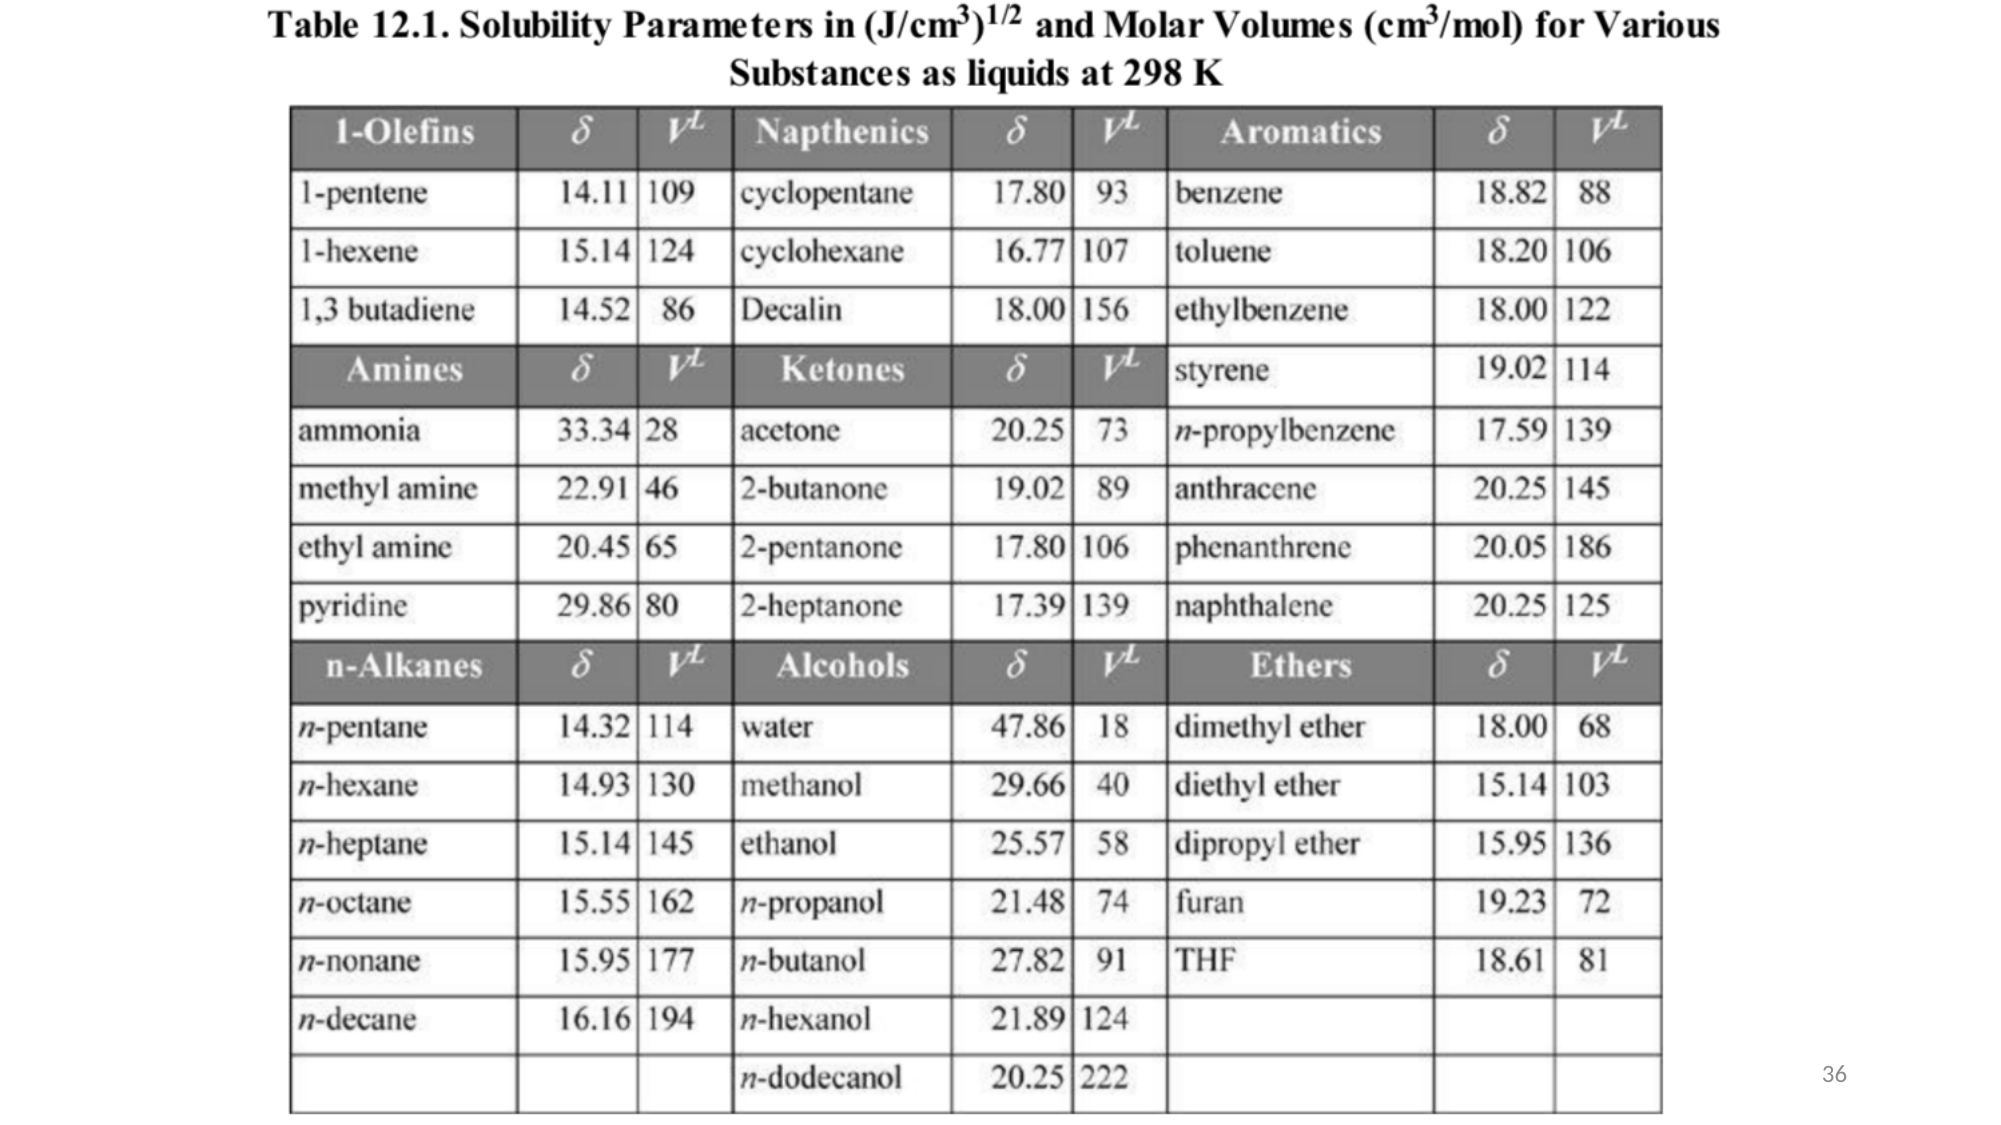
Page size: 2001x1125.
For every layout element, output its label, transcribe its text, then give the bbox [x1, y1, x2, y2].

slide_number 36 [1738, 1042, 1863, 1103]
picture [262, 0, 1738, 1125]
